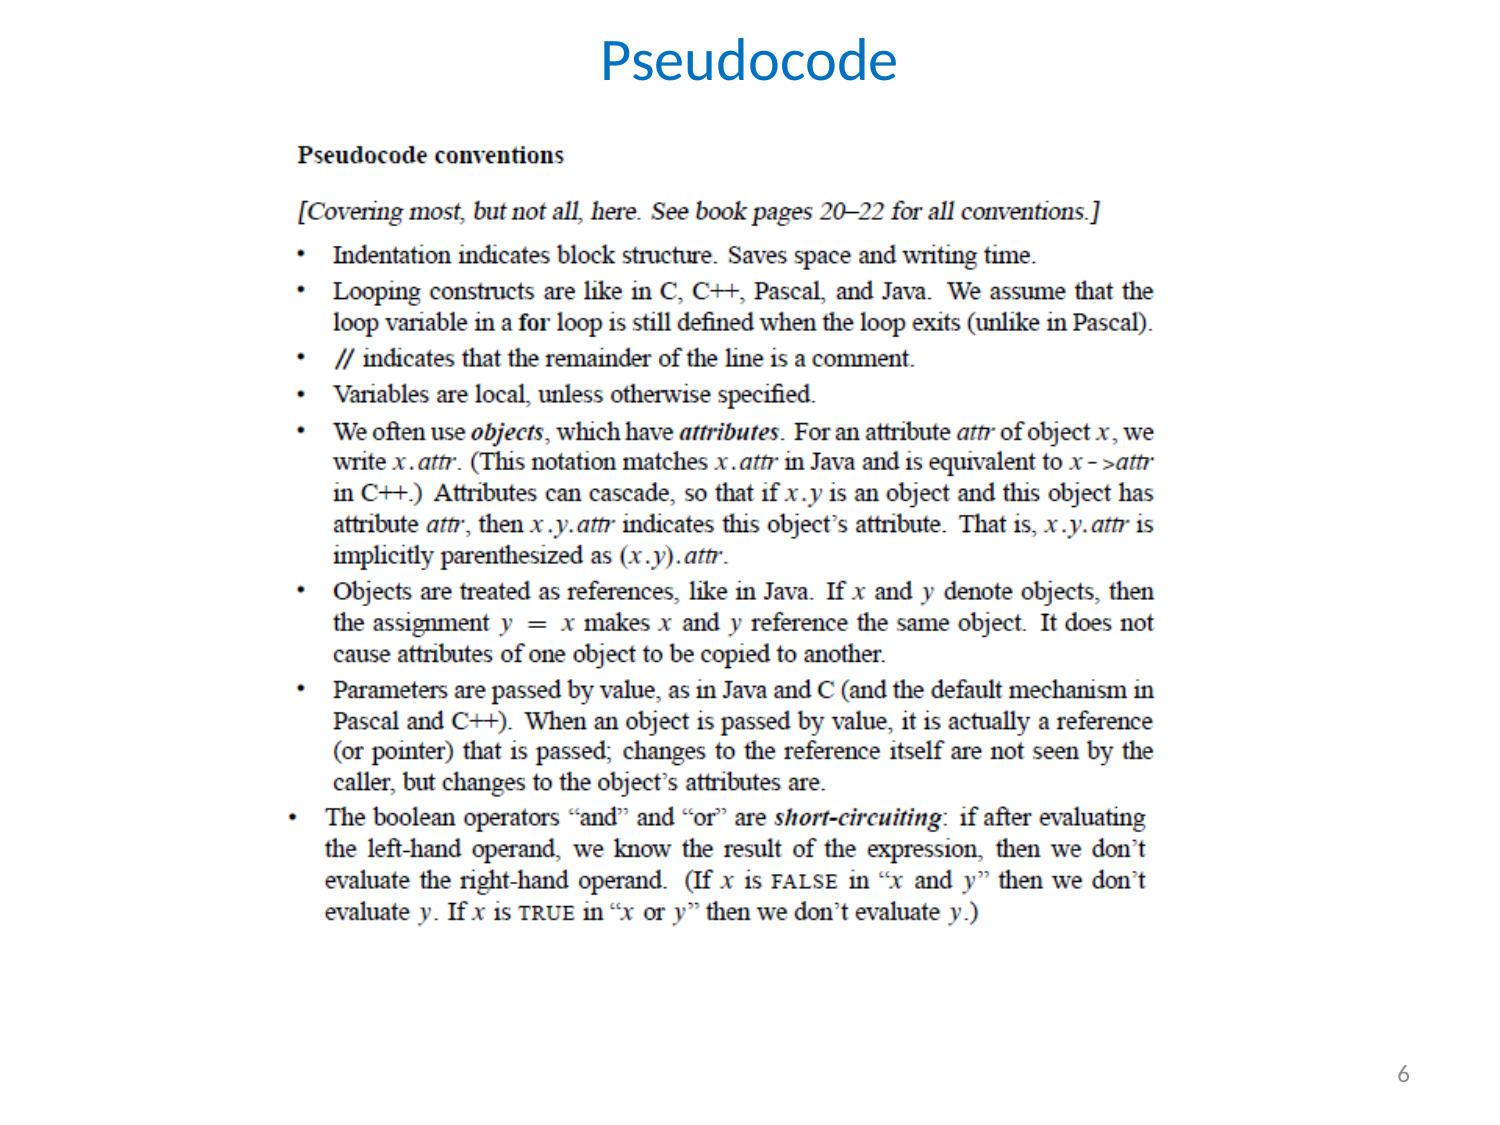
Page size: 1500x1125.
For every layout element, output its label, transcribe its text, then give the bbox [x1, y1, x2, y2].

slide_number 6 [1074, 1042, 1425, 1103]
text_box Pseudocode [74, 12, 1425, 100]
picture [274, 137, 1202, 955]
